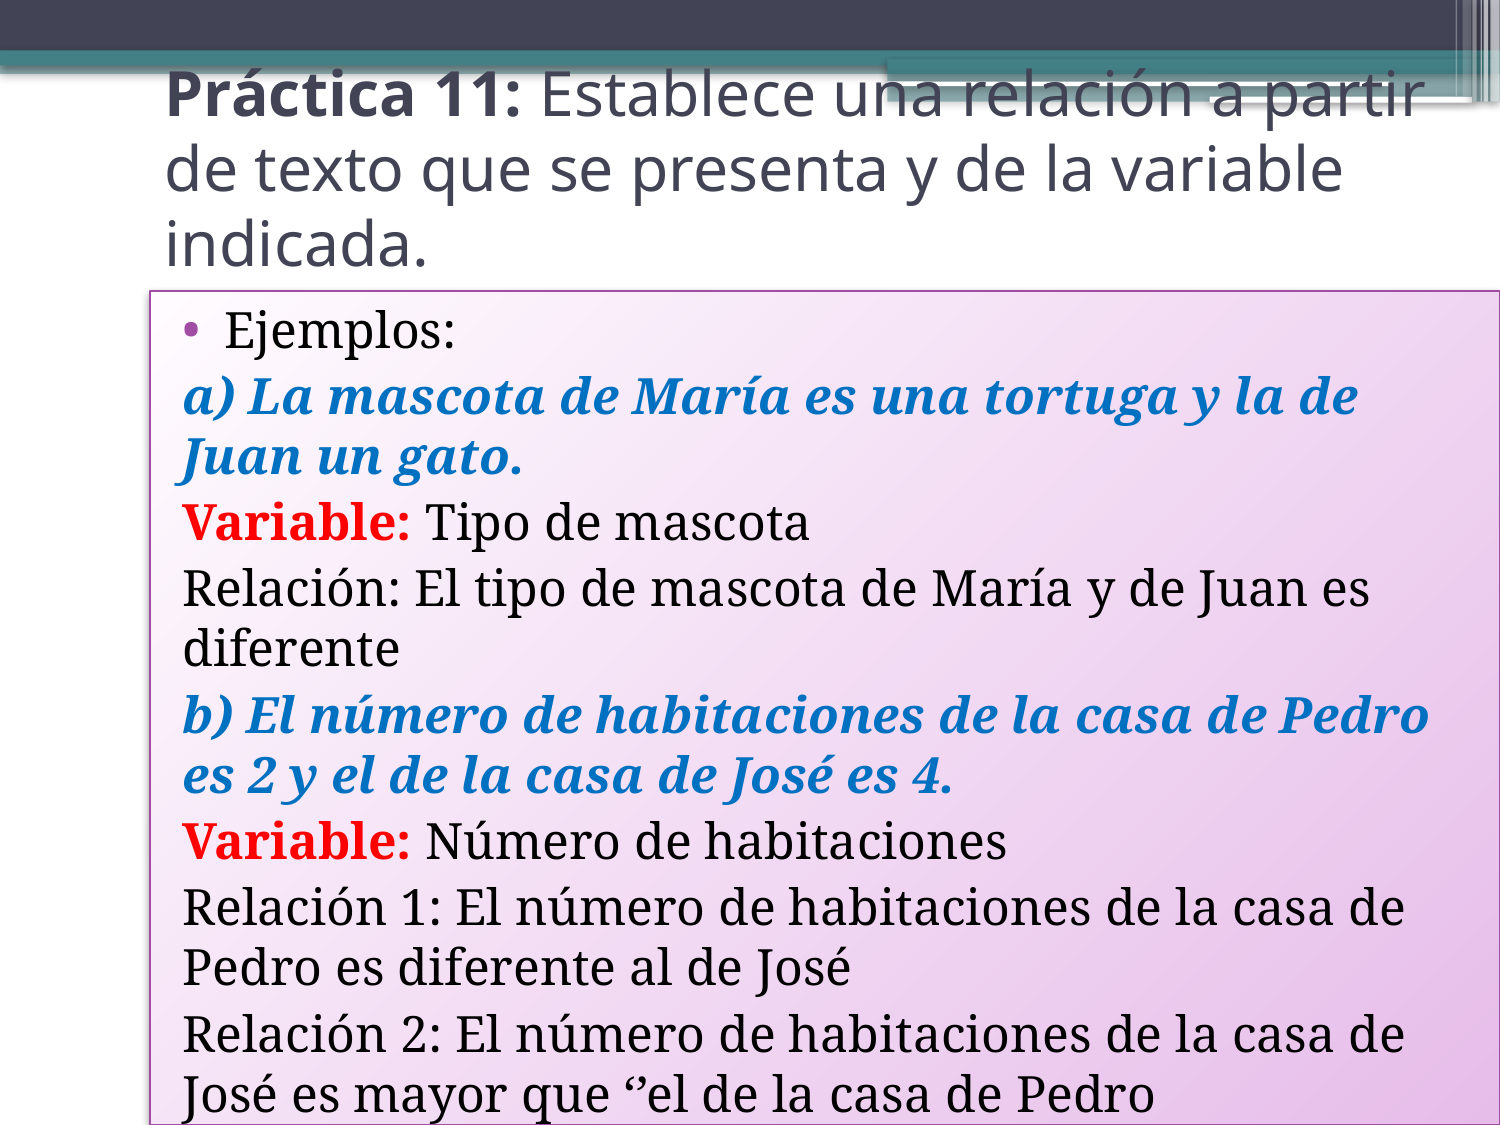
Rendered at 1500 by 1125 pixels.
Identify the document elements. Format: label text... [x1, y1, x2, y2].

list Ejemplos: a) La mascota de María es una tortuga y la de Juan un gato. Variable: Tipo de mascota Relación: El tipo de mascota de María y de Juan es diferente b) El número de habitaciones de la casa de Pedro es 2 y el de la casa de José es 4. Variable: Número de habitaciones Relación 1: El número de habitaciones de la casa de Pedro es diferente al de José Relación 2: El número de habitaciones de la casa de José es mayor que ‘’el de la casa de Pedro [149, 290, 1500, 1125]
title Práctica 11: Establece una relación a partir de texto que se presenta y de la variable indicada. [150, 113, 1500, 220]
